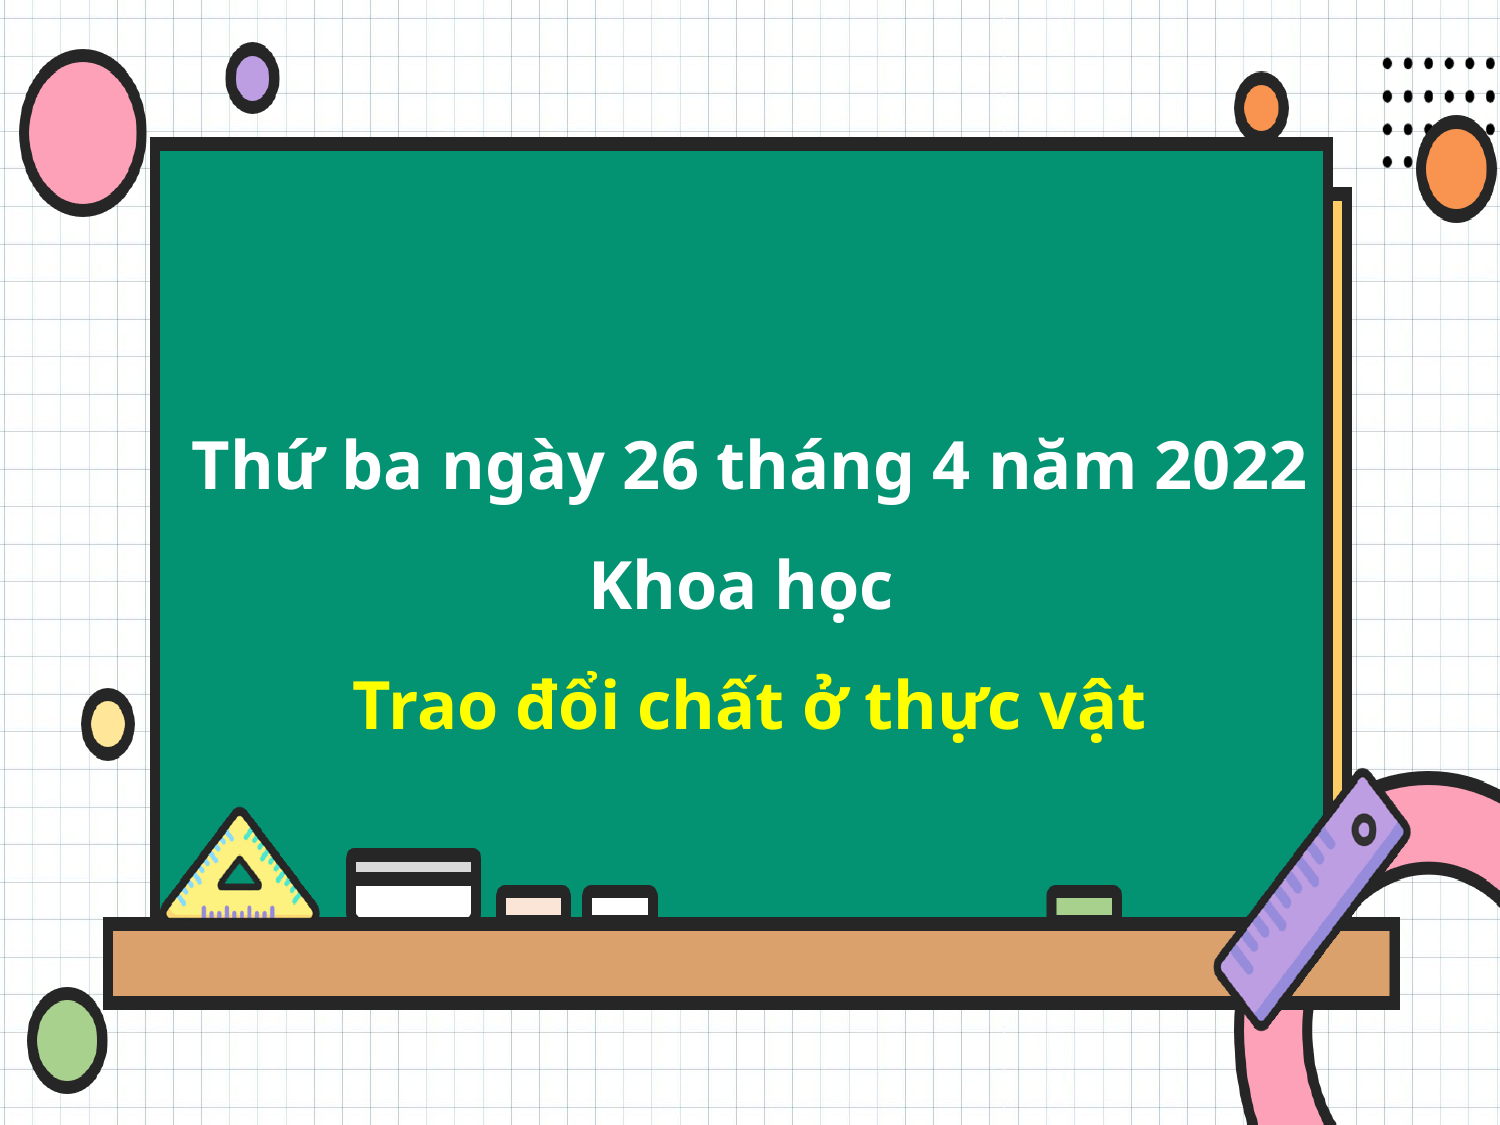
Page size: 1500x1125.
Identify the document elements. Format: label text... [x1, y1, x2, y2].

picture [0, 0, 1500, 1125]
title Thứ ba ngày 26 tháng 4 năm 2022 Khoa học Trao đổi chất ở thực vật [75, 468, 1425, 657]
